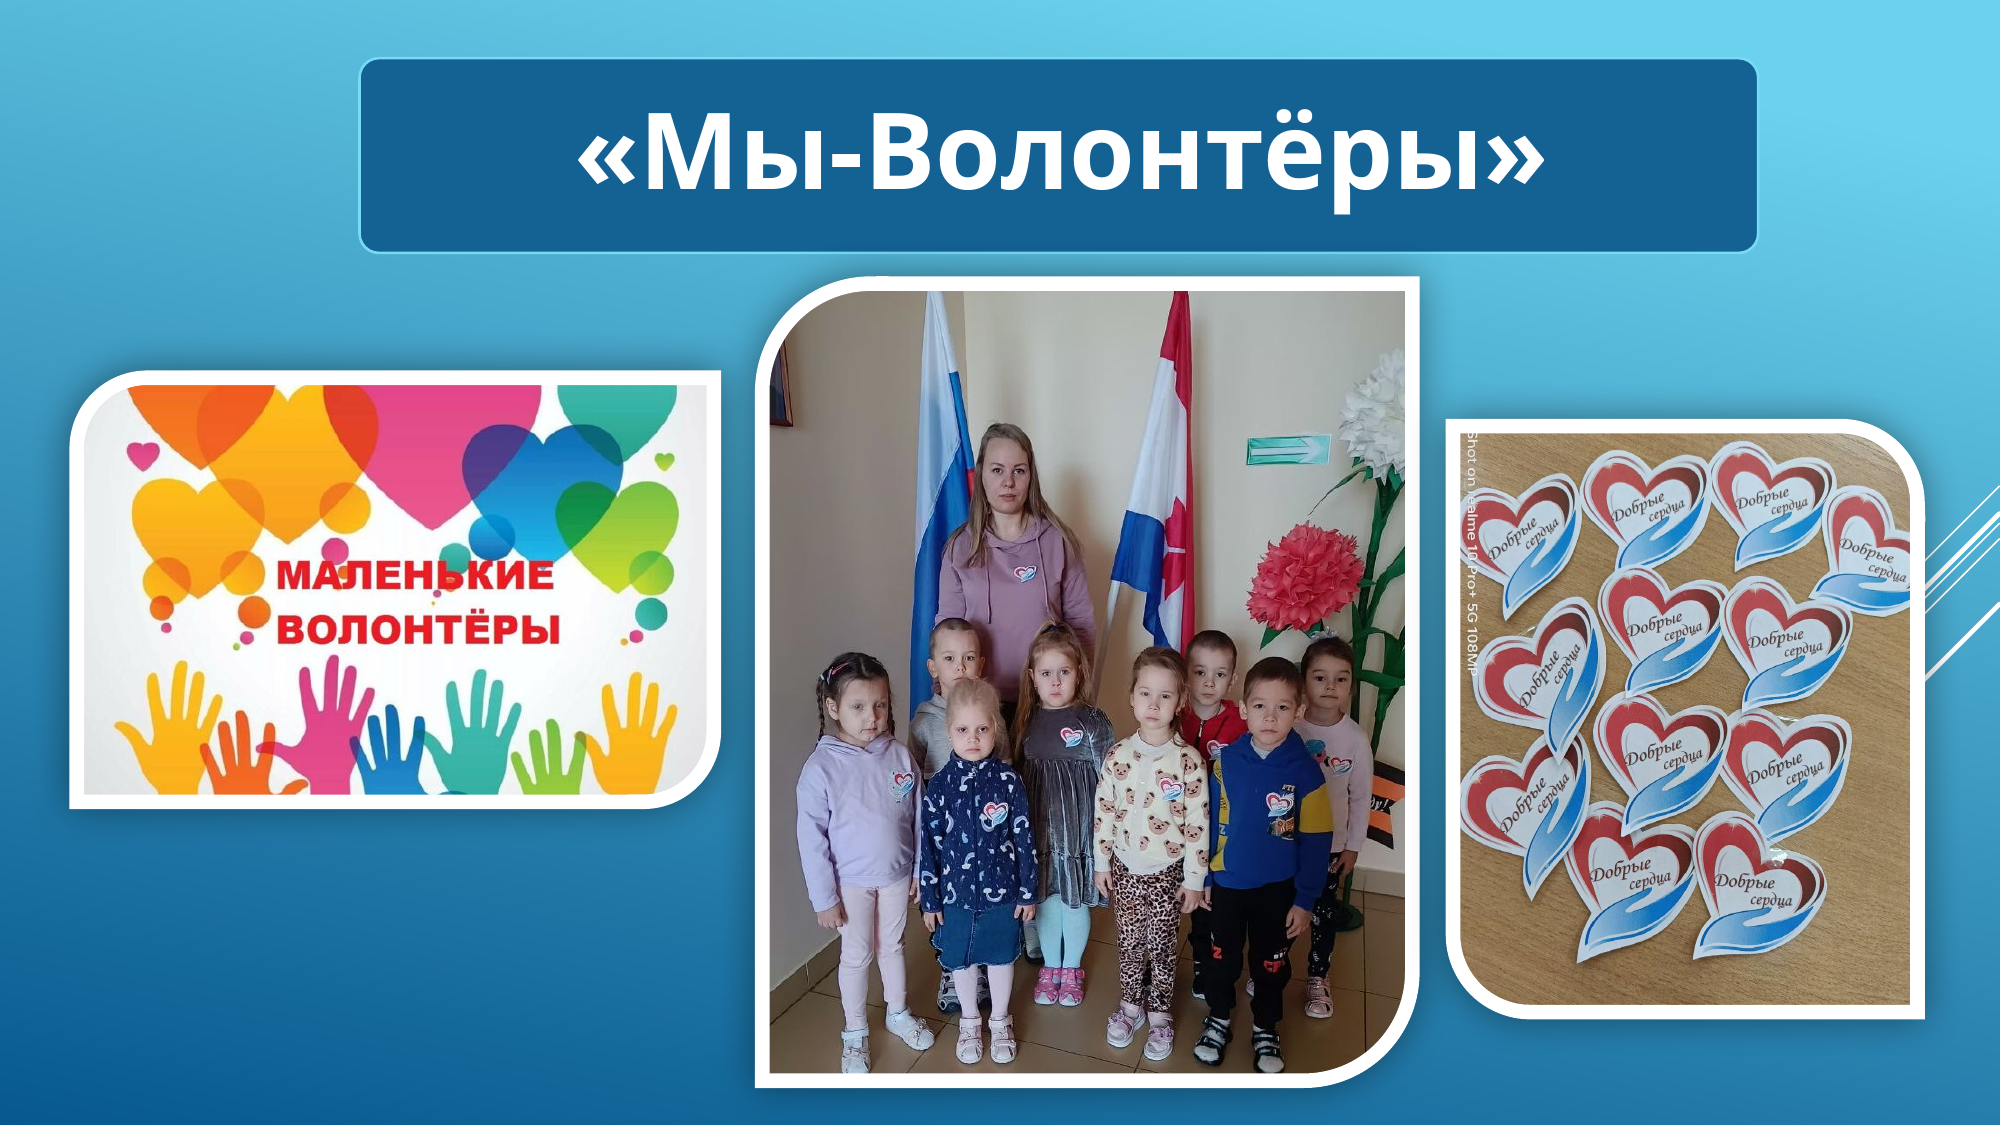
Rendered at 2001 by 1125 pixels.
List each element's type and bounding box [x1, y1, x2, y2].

list [76, 377, 715, 803]
picture [761, 283, 1979, 1081]
text_box [358, 57, 1760, 254]
